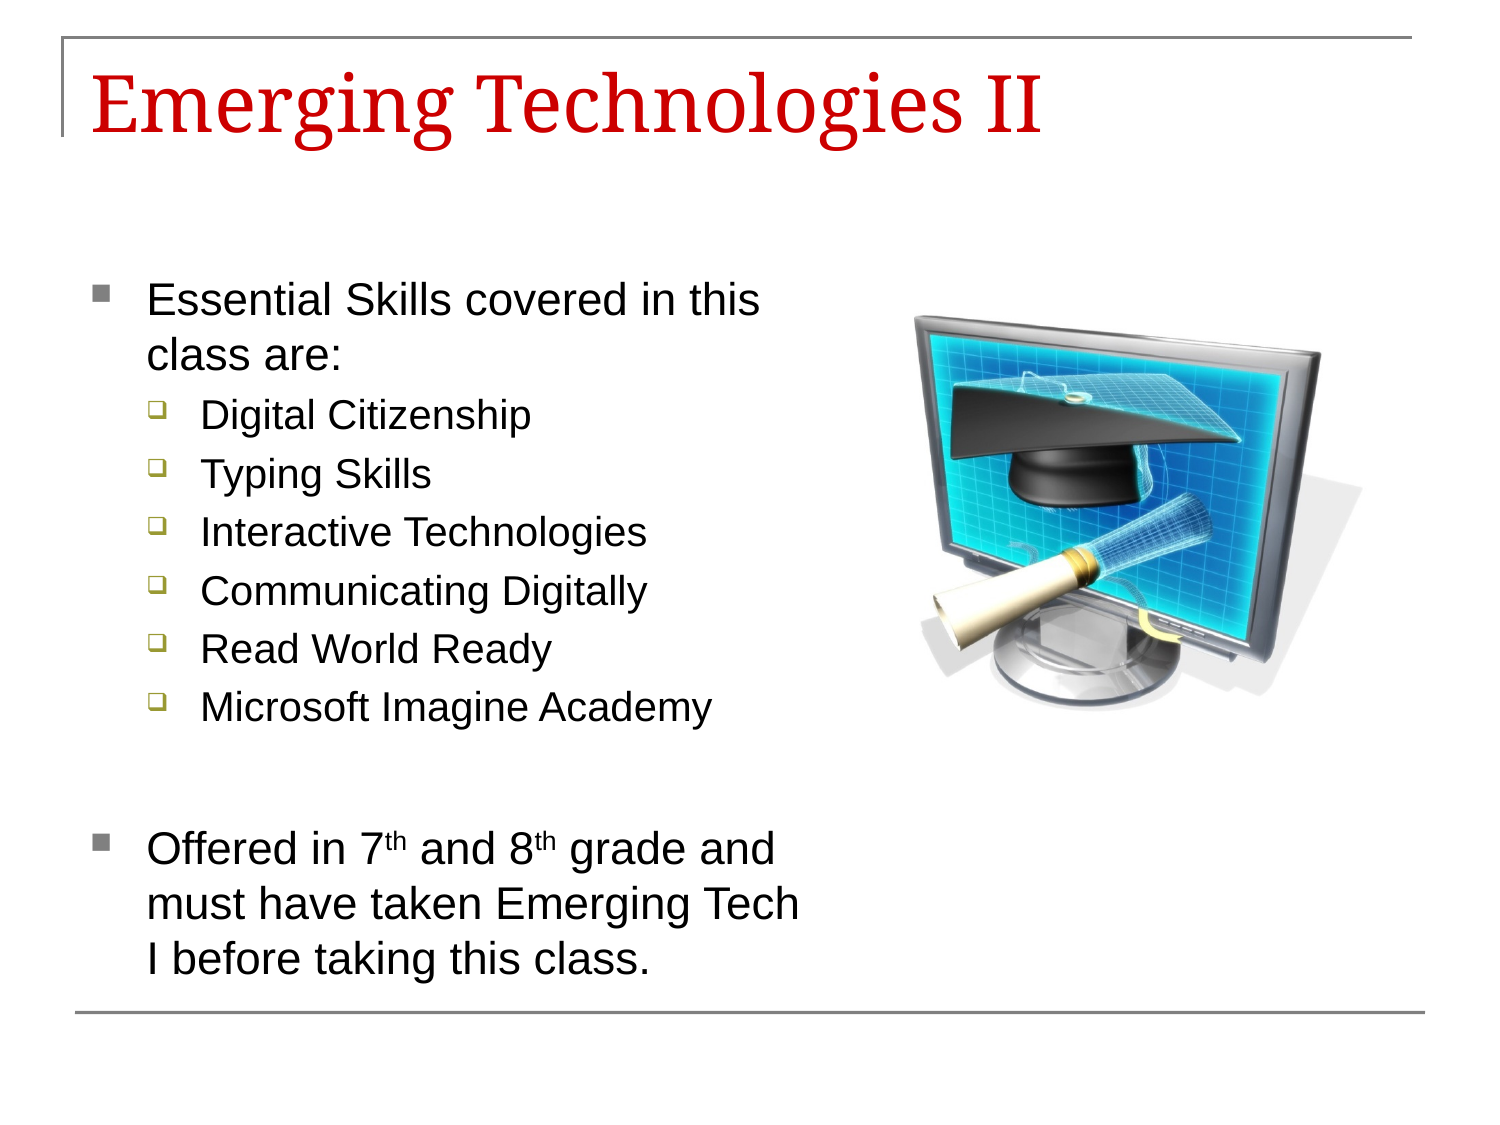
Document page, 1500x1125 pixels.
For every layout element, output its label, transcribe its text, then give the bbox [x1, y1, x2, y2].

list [837, 262, 1388, 776]
list Essential Skills covered in this class are: Digital Citizenship Typing Skills Interactive Technologies Communicating Digitally Read World Ready Microsoft Imagine Academy Offered in 7th and 8th grade and must have taken Emerging Tech I before taking this class. [75, 262, 825, 1006]
title Emerging Technologies II [75, 45, 1425, 188]
